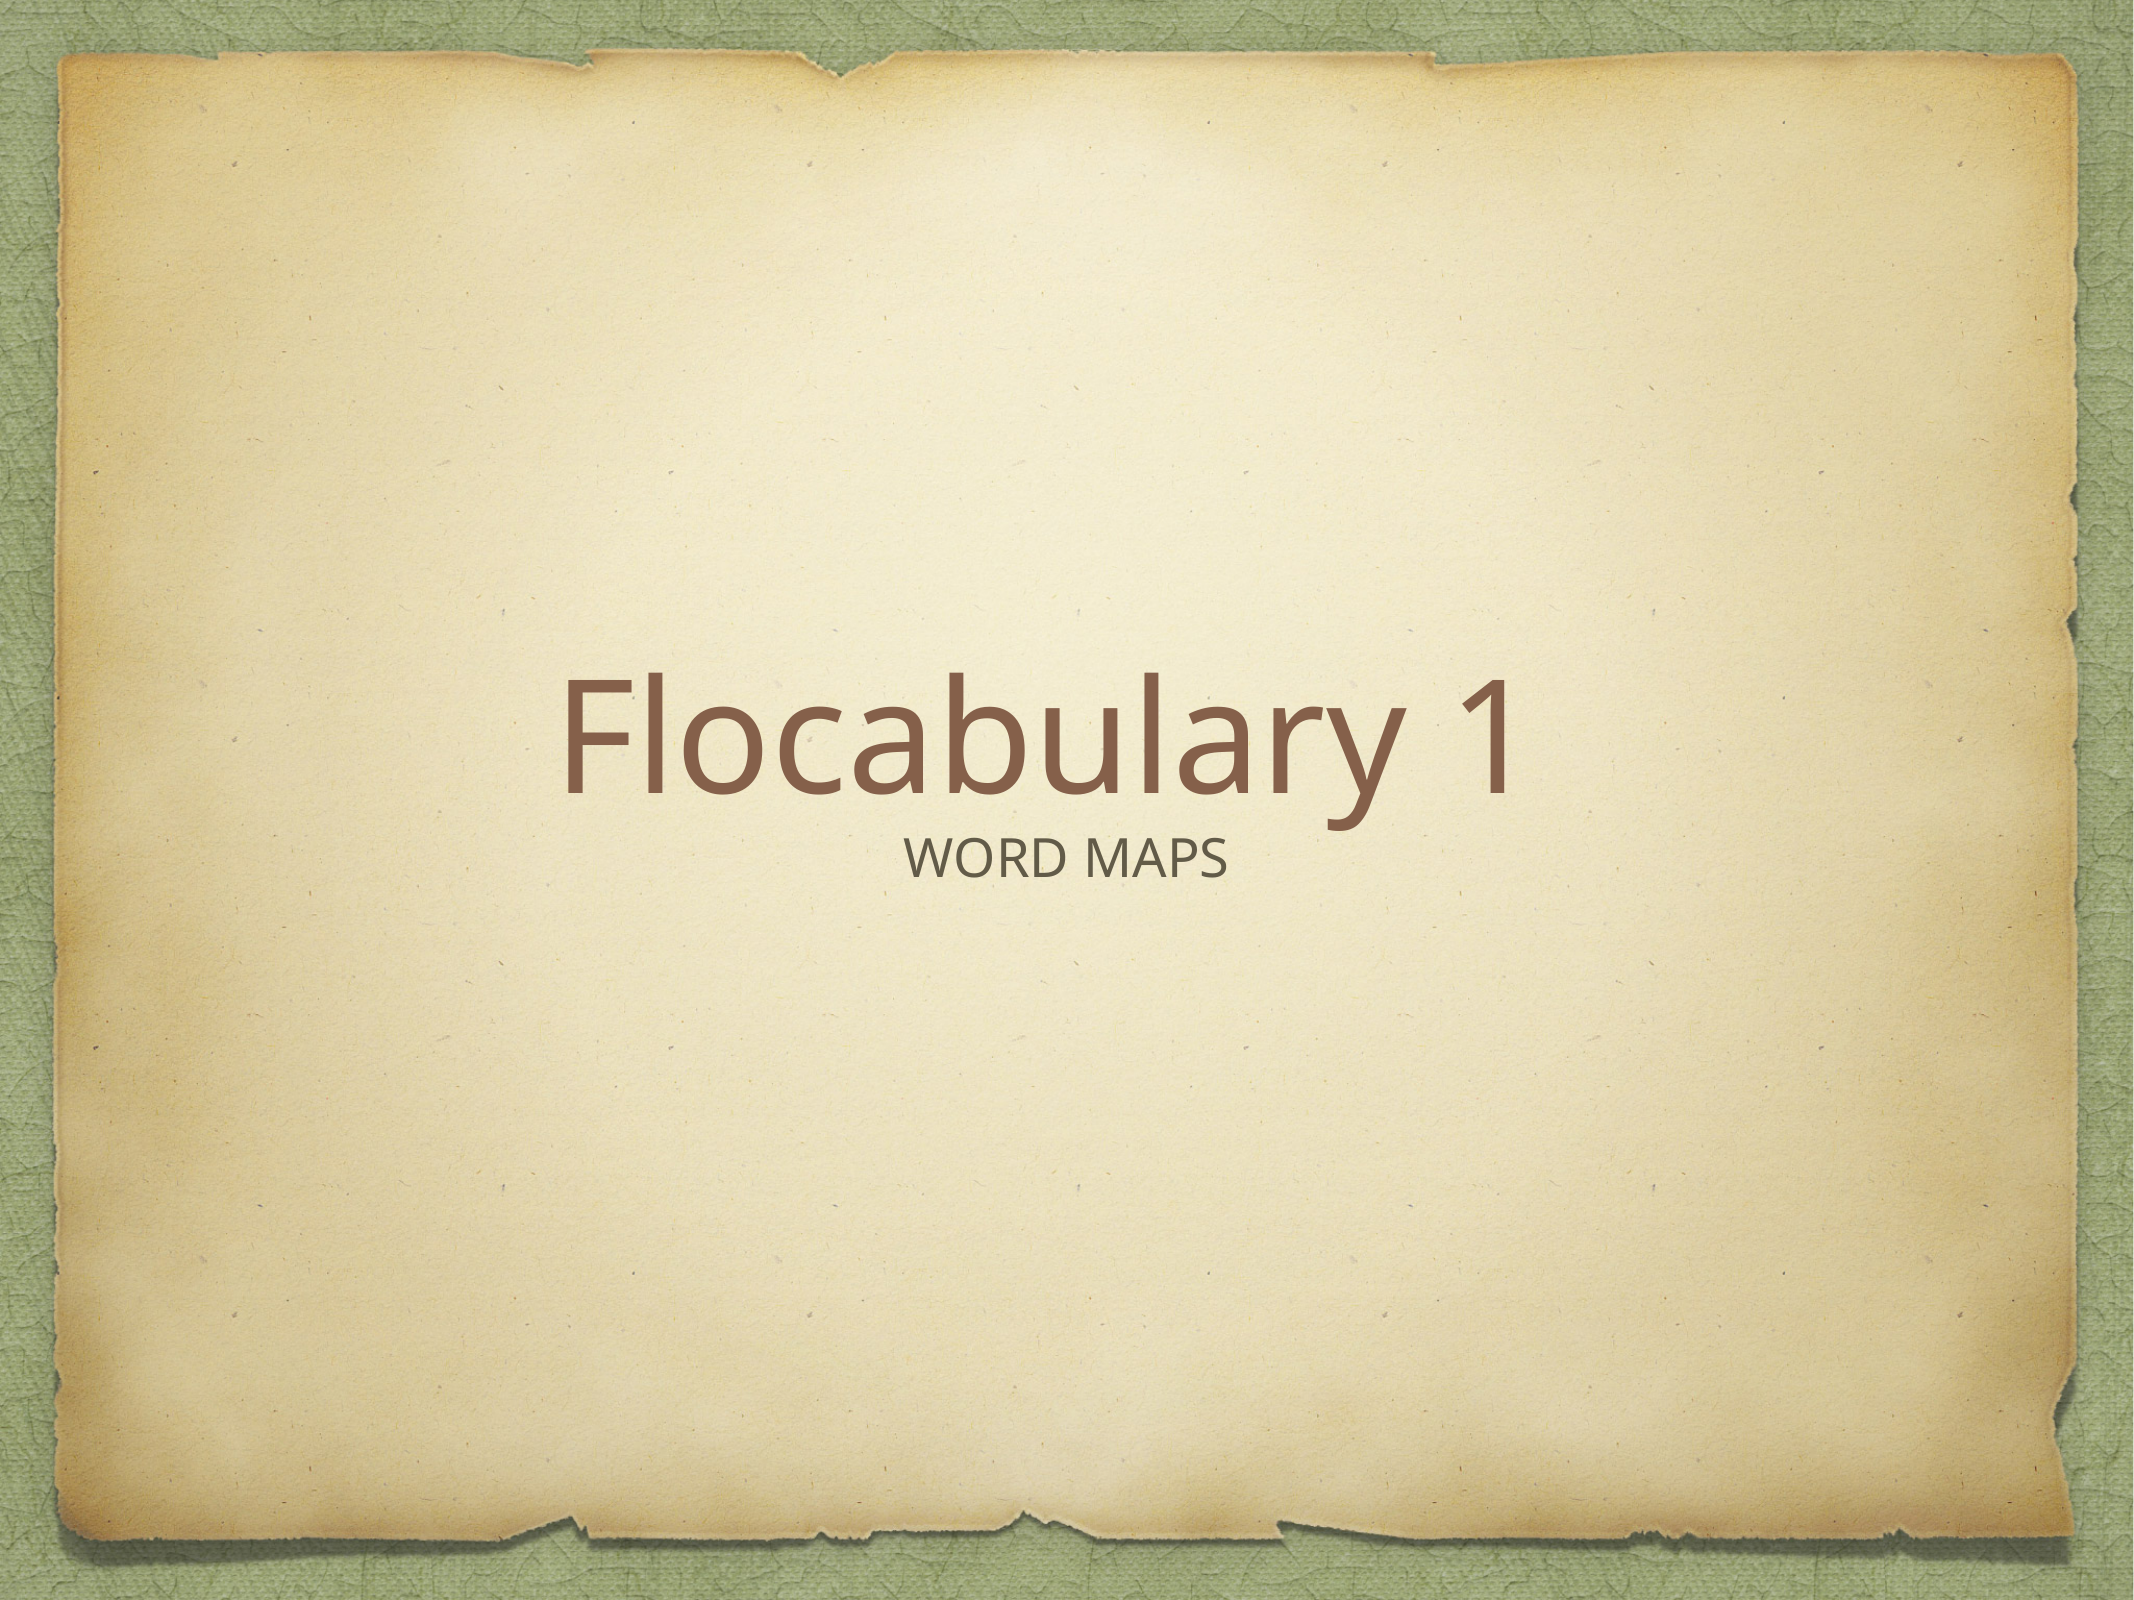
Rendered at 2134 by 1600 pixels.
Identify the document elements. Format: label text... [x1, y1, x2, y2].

title Flocabulary 1 [180, 241, 1953, 822]
list WORD MAPS [180, 822, 1953, 1191]
picture [0, 0, 2134, 1600]
